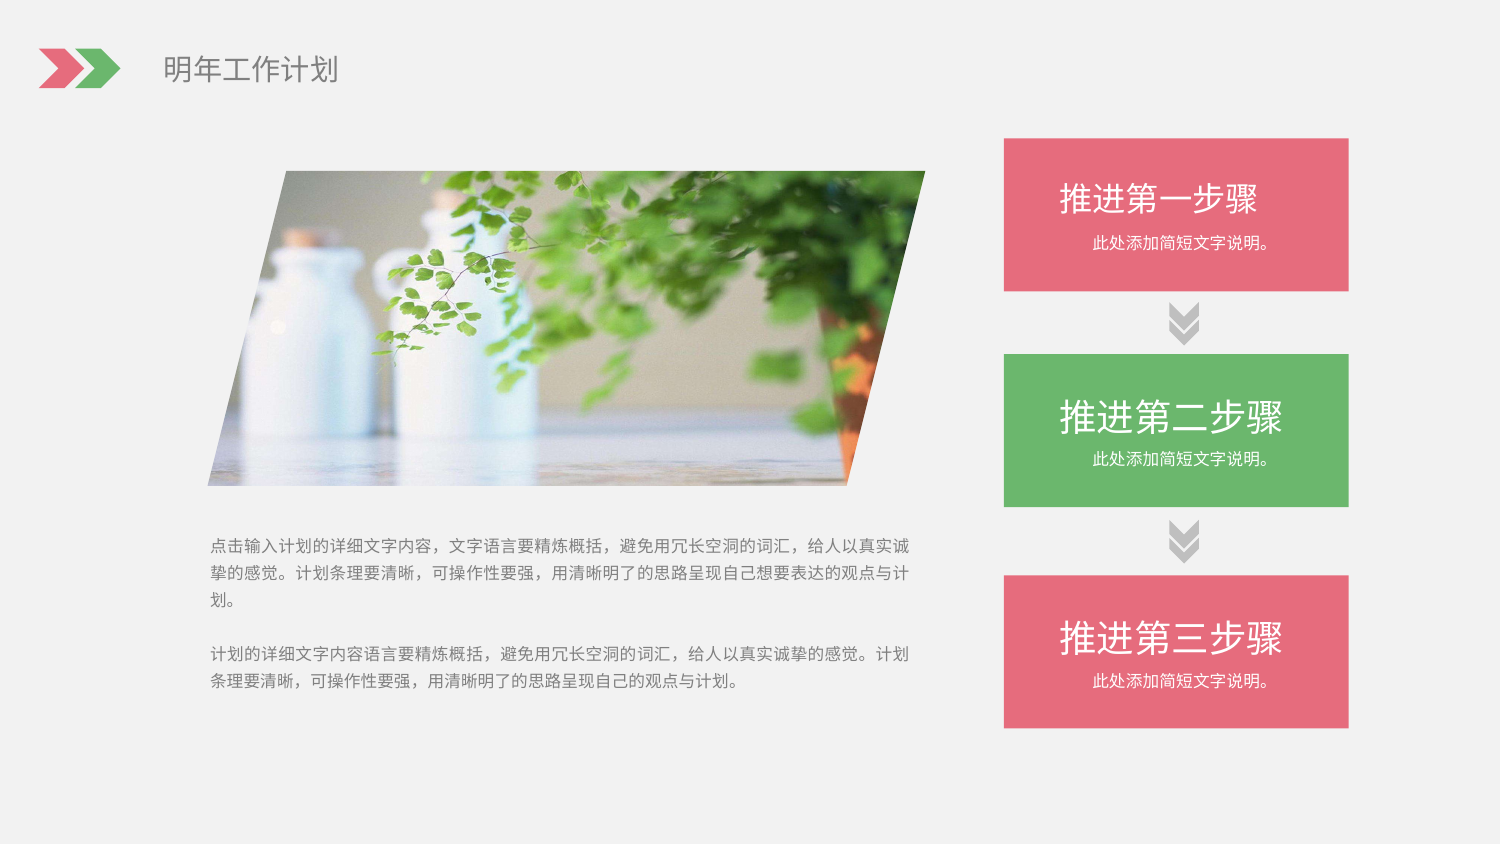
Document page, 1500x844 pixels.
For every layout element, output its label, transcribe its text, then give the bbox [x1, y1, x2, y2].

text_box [1160, 301, 1208, 333]
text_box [1003, 138, 1349, 292]
text_box 点击输入计划的详细文字内容，文字语言要精炼概括，避免用冗长空洞的词汇，给人以真实诚挚的感觉。计划条理要清晰，可操作性要强，用清晰明了的思路呈现自己想要表达的观点与计划。 计划的详细文字内容语言要精炼概括，避免用冗长空洞的词汇，给人以真实诚挚的感觉。计划条理要清晰，可操作性要强，用清晰明了的思路呈现自己的观点与计划。 [194, 520, 926, 699]
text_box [1003, 575, 1349, 729]
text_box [1003, 353, 1349, 508]
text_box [1160, 519, 1208, 551]
text_box [205, 168, 928, 488]
